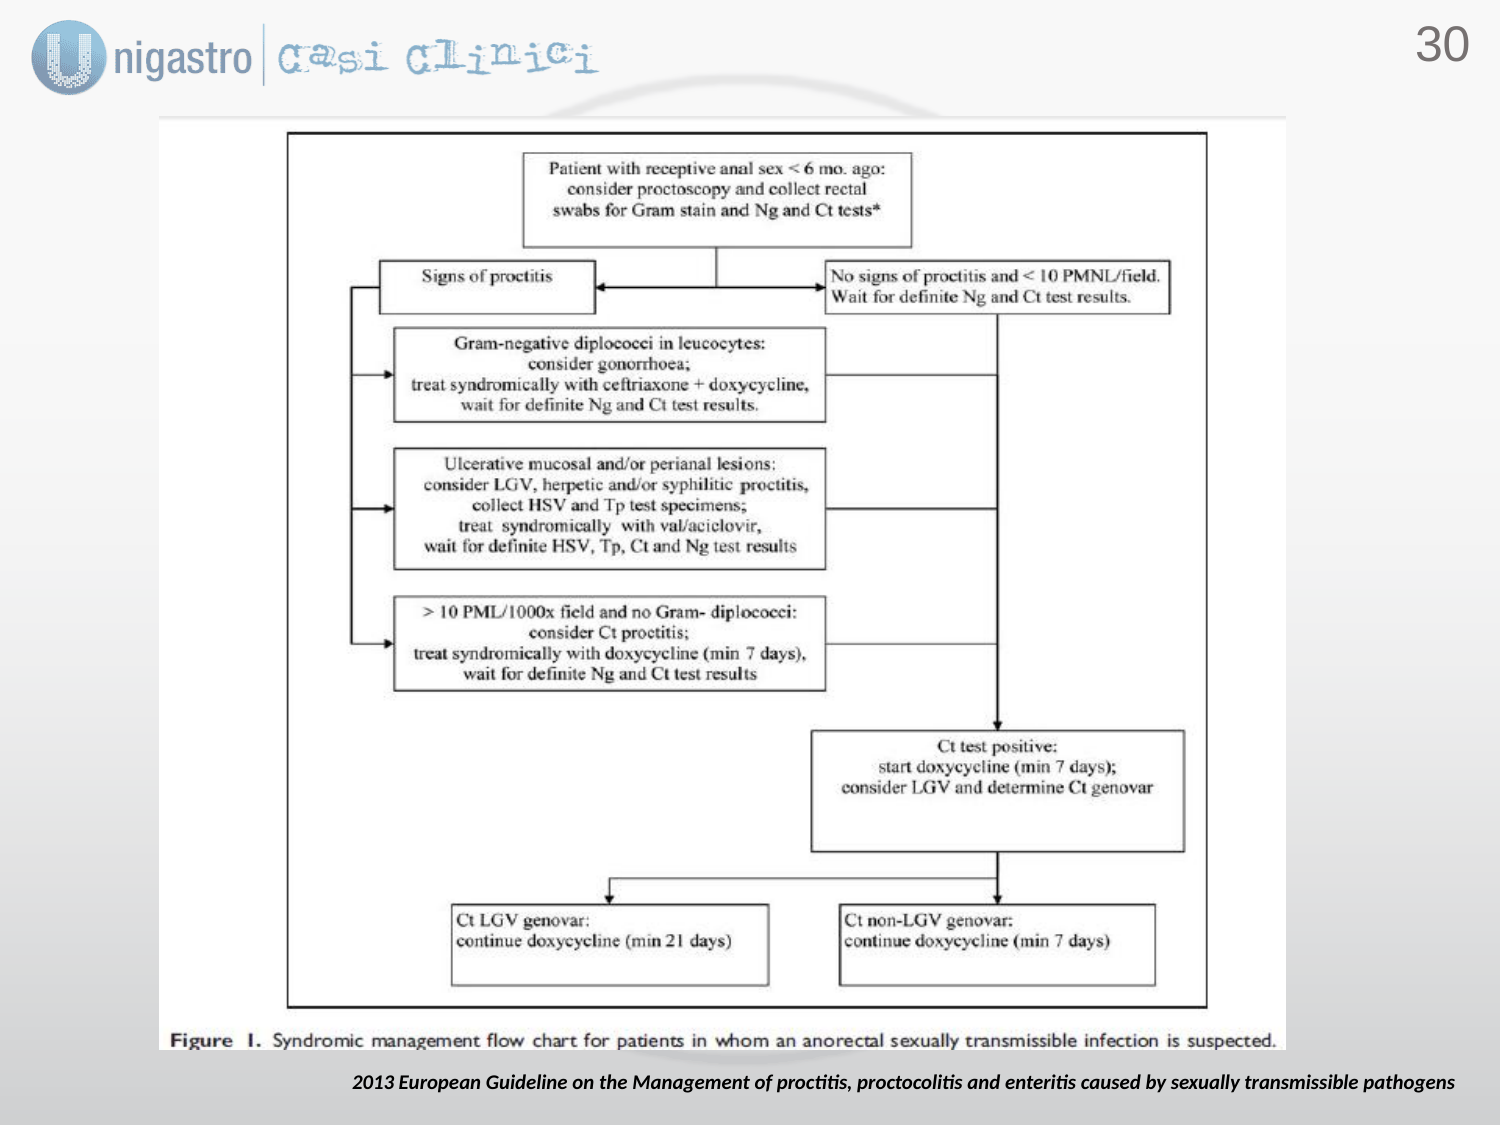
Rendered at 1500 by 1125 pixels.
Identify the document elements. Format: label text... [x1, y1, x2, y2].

text_box 29 [1385, 0, 1500, 83]
text_box 2013 European Guideline on the Management of proctitis, proctocolitis and enteritis caused by sexually transmissible pathogens [100, 1061, 1471, 1102]
picture [159, 116, 1286, 1050]
